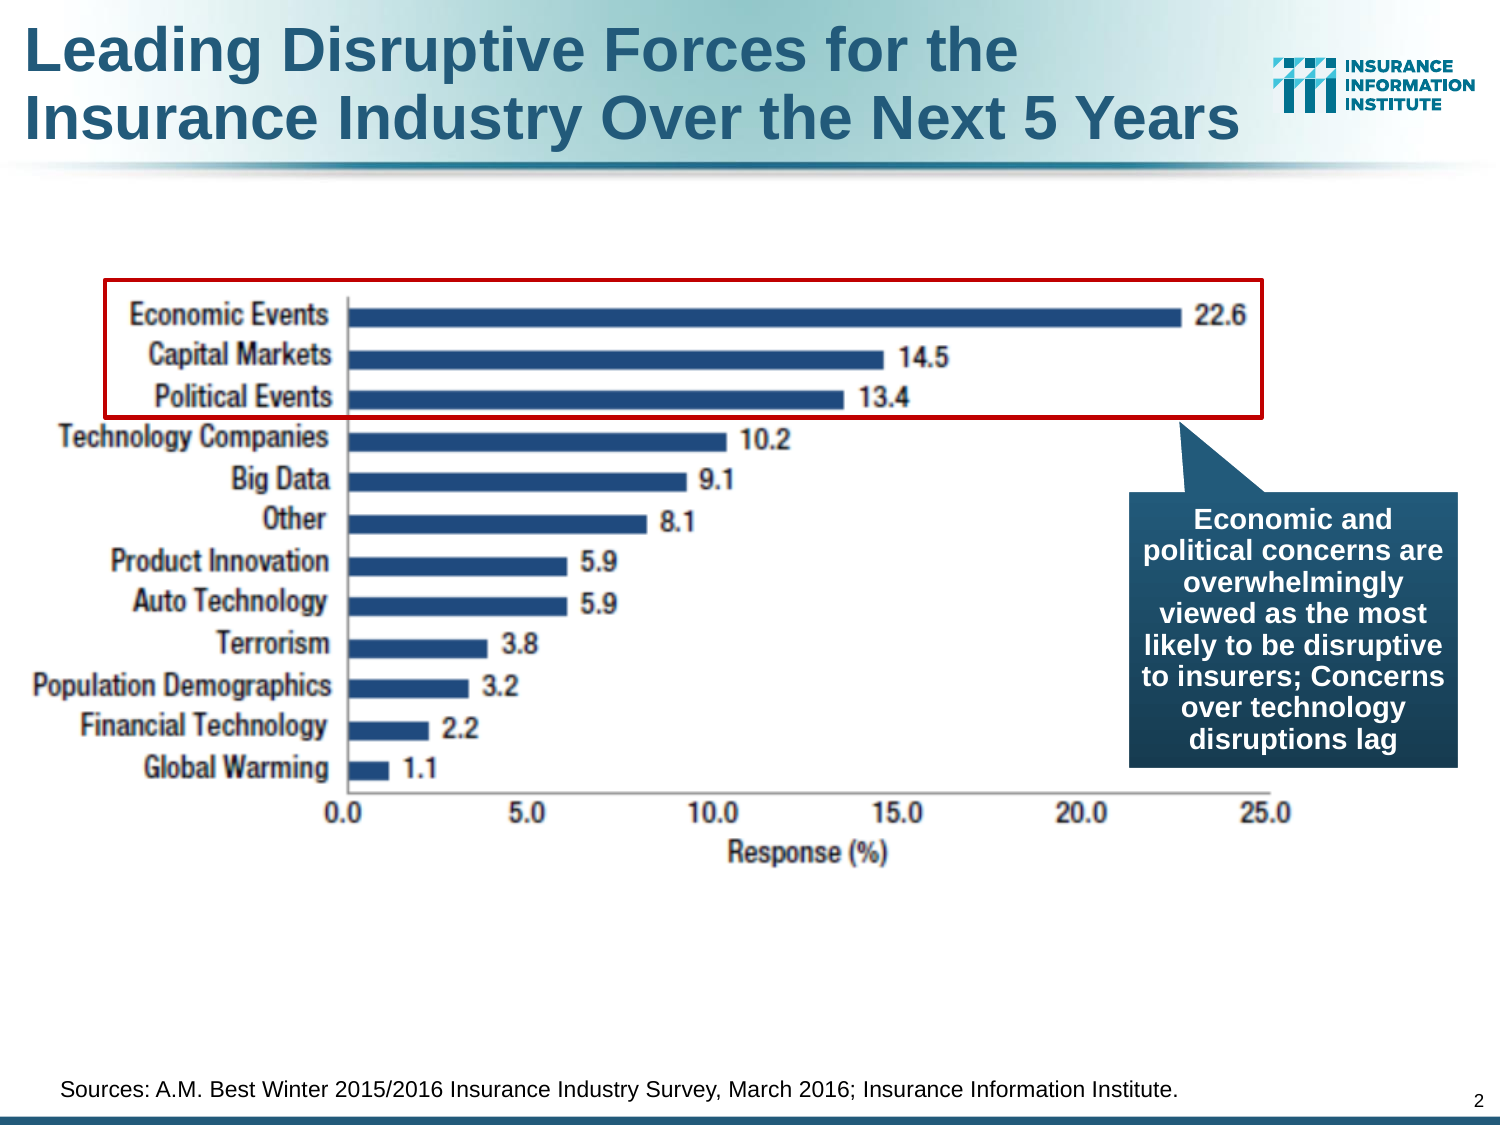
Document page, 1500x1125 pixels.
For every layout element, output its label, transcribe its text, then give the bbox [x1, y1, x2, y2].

text_box Economic and political concerns are overwhelmingly viewed as the most likely to be disruptive to insurers; Concerns over technology disruptions lag [1321, 489, 1461, 771]
picture [0, 0, 1500, 189]
title Leading Disruptive Forces for the Insurance Industry Over the Next 5 Years [17, 14, 1263, 157]
slide_number 2 [1410, 1091, 1485, 1112]
text_box Sources: A.M. Best Winter 2015/2016 Insurance Industry Survey, March 2016; Insurance Information Institute. [0, 1045, 1242, 1125]
picture [29, 272, 1317, 873]
